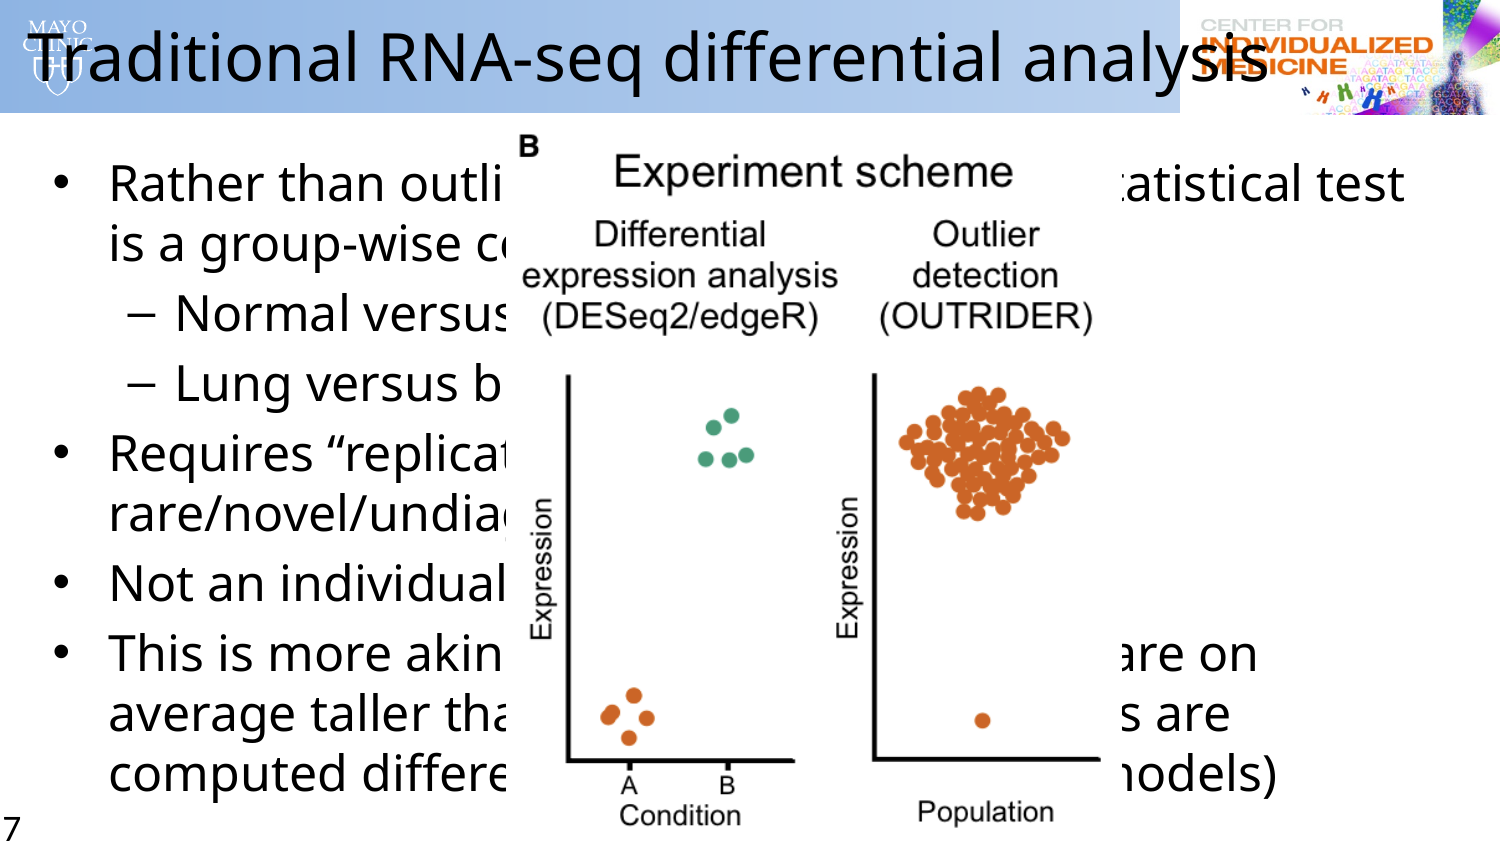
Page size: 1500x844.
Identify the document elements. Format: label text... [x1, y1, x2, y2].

slide_number 7 [0, 796, 88, 844]
picture [505, 121, 1122, 844]
list Rather than outlier detection, usually the statistical test is a group-wise comparison Normal versus cancer expression Lung versus brain expression Requires “replicates” which don’t exist in rare/novel/undiagnosed disease Not an individual-level prediction This is more akin to determining that men are on average taller than women and the p-values are computed differently (e.g., t-test or linear models) [1126, 143, 1463, 822]
list Rather than outlier detection, usually the statistical test is a group-wise comparison Normal versus cancer expression Lung versus brain expression Requires “replicates” which don’t exist in rare/novel/undiagnosed disease Not an individual-level prediction This is more akin to determining that men are on average taller than women and the p-values are computed differently (e.g., t-test or linear models) [37, 143, 500, 822]
picture [1325, 0, 1500, 115]
title Traditional RNA-seq differential analysis [0, 0, 1325, 125]
